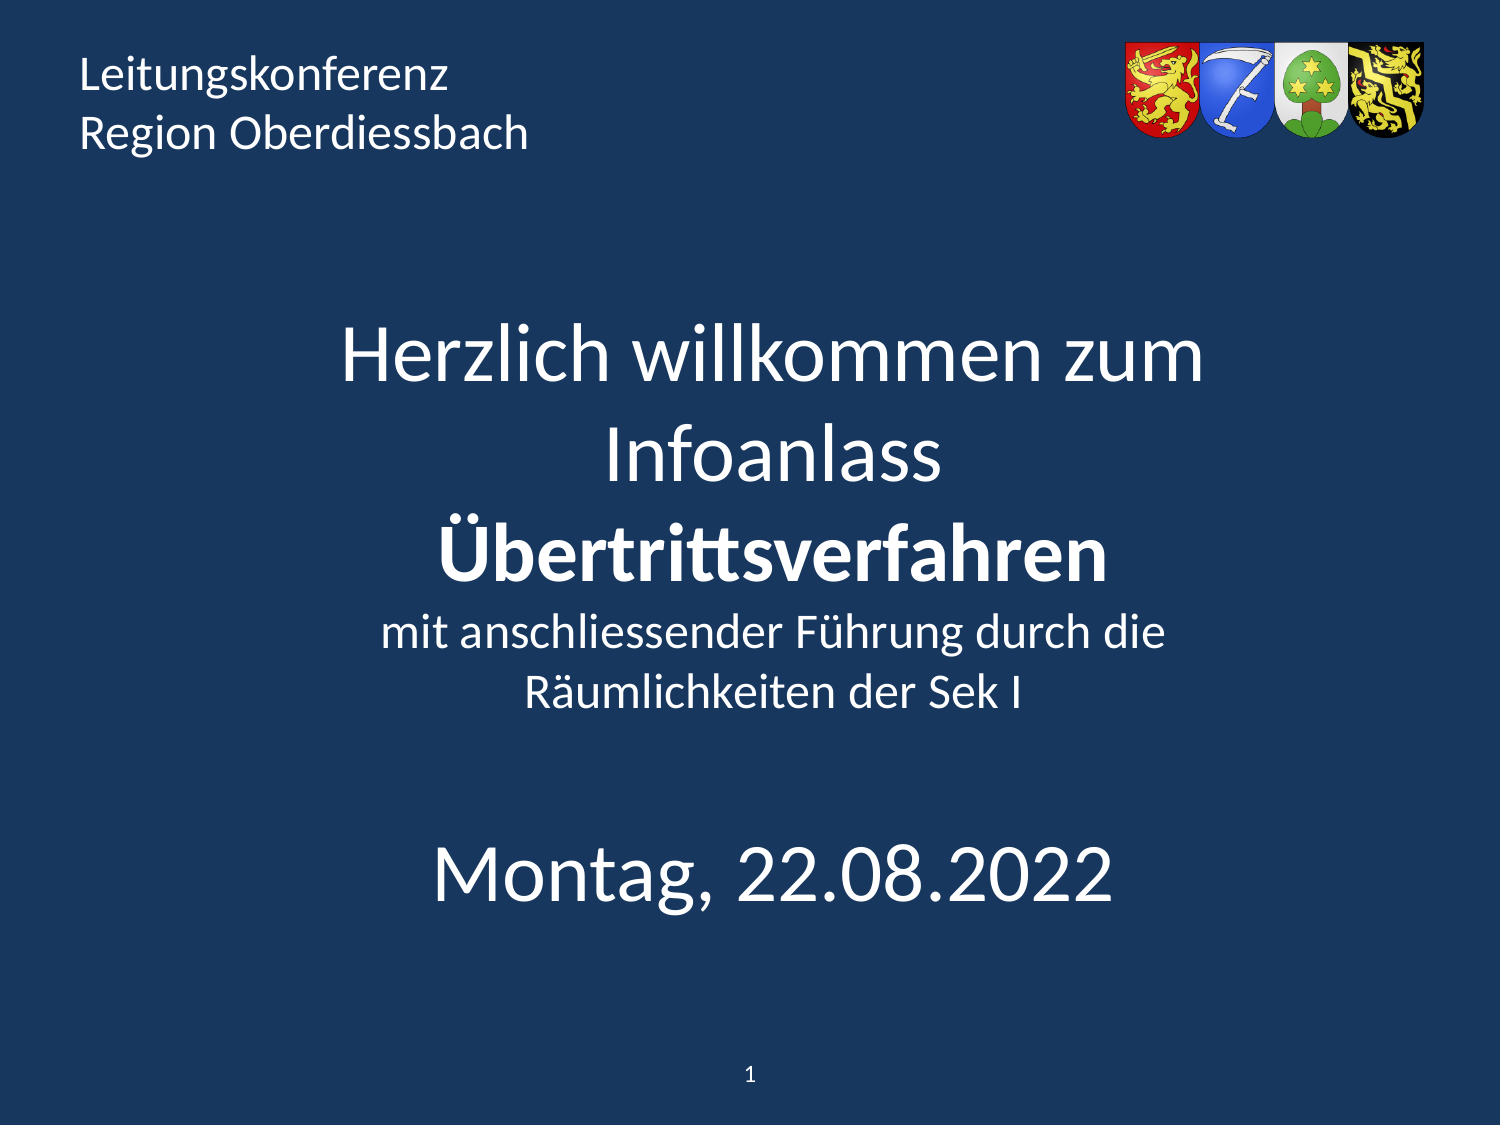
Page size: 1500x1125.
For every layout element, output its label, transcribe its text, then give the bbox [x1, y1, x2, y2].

picture [1125, 42, 1424, 138]
footer 1 [512, 1042, 988, 1103]
text_box Herzlich willkommen zum Infoanlass Übertrittsverfahren mit anschliessender Führung durch die Räumlichkeiten der Sek I Montag, 22.08.2022 [289, 290, 1258, 926]
